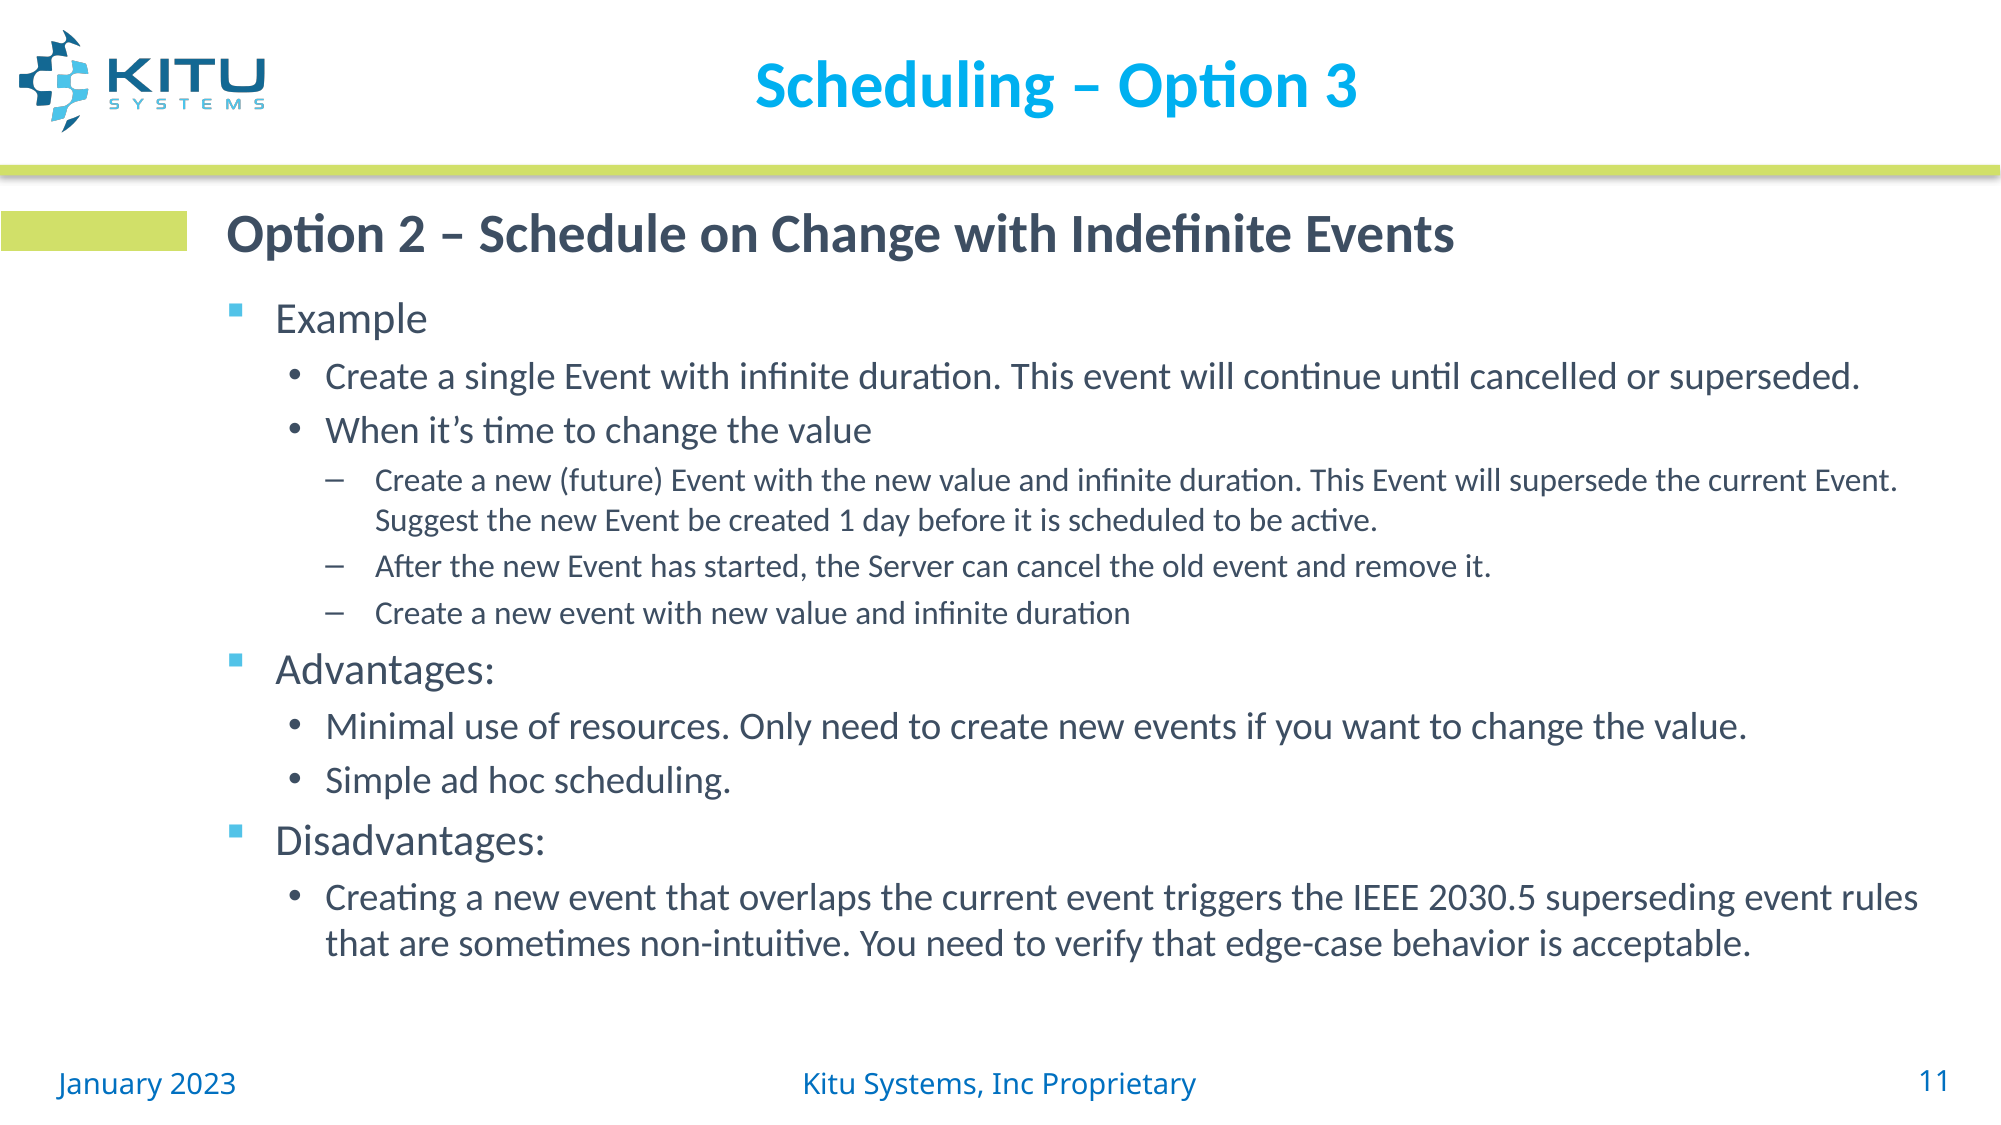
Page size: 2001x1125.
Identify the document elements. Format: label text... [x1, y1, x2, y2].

footer Kitu Systems, Inc Proprietary [662, 1052, 1338, 1113]
picture [12, 26, 269, 137]
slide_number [43, 1052, 494, 1113]
title Scheduling – Option 3 [283, 0, 1831, 163]
picture [1, 211, 187, 251]
slide_number 11 [1516, 1052, 1967, 1113]
list Option 2 – Schedule on Change with Indefinite Events Example Create a single Event with infinite duration. This event will continue until cancelled or superseded. When it’s time to change the value Create a new (future) Event with the new value and infinite duration. This Event will supersede the current Event. Suggest the new Event be created 1 day before it is scheduled to be active. After the new Event has started, the Server can cancel the old event and remove it. Create a new event with new value and infinite duration Advantages: Minimal use of resources. Only need to create new events if you want to change the value. Simple ad hoc scheduling. Disadvantages: Creating a new event that overlaps the current event triggers the IEEE 2030.5 superseding event rules that are sometimes non-intuitive. You need to verify that edge-case behavior is acceptable. [0, 189, 2000, 1024]
